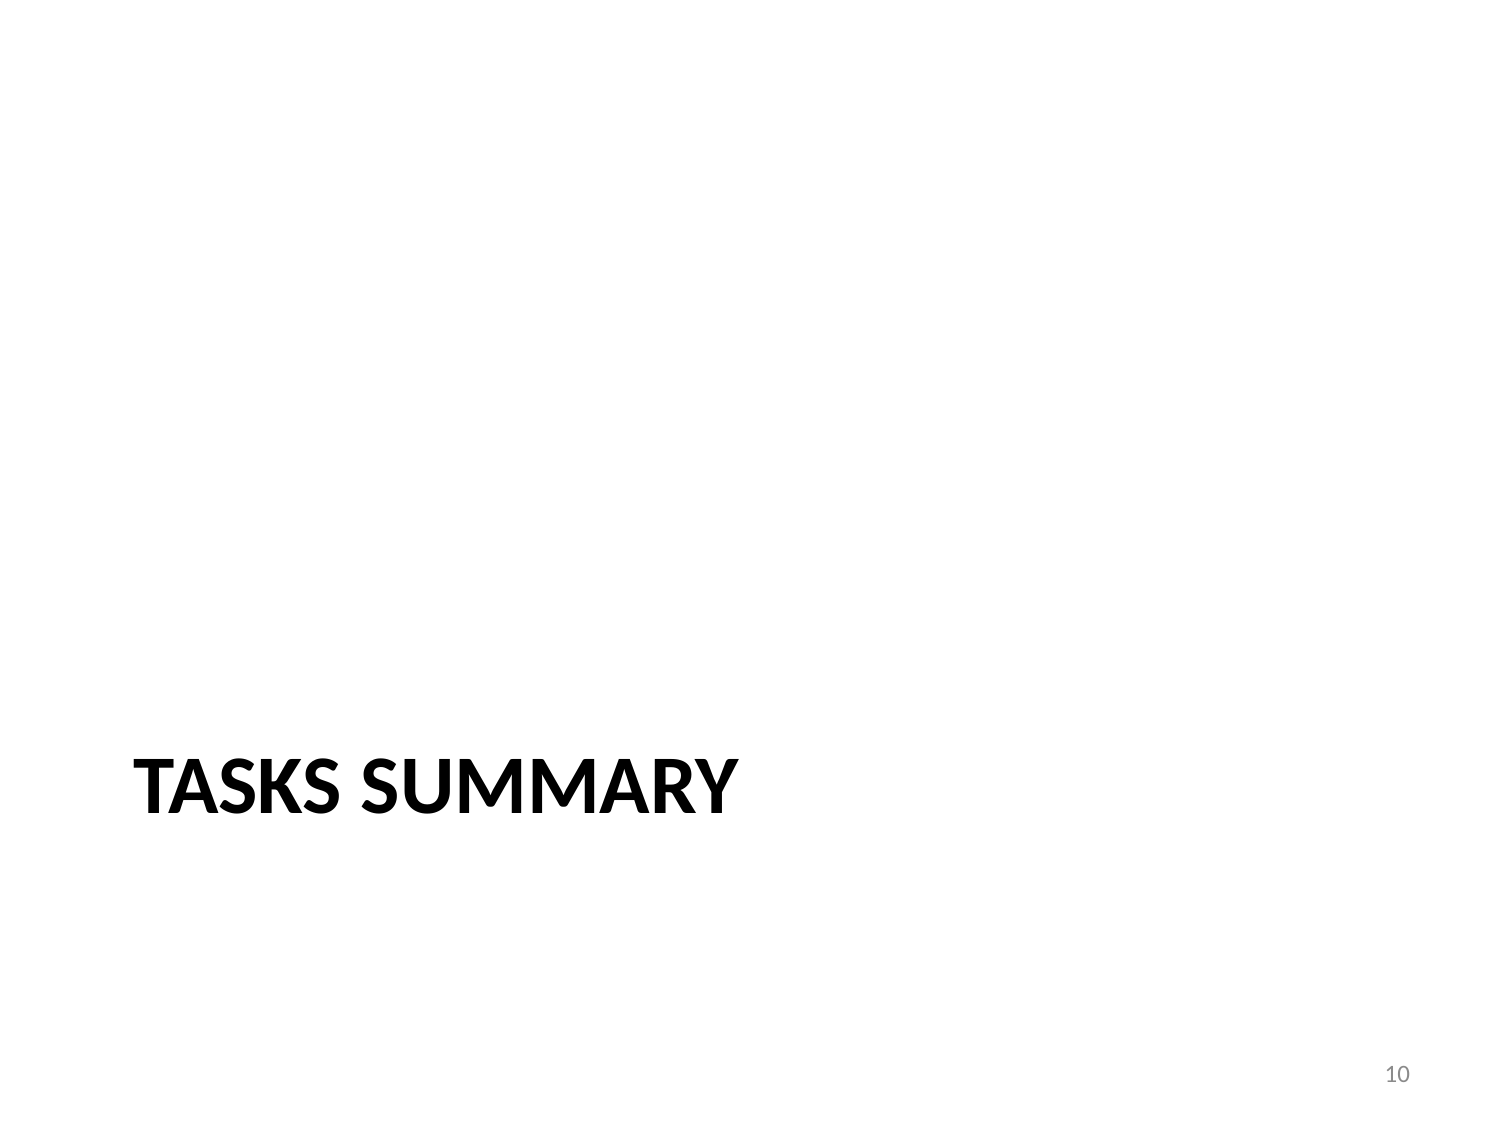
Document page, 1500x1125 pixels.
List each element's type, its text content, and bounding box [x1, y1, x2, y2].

title Tasks Summary [118, 722, 1394, 947]
slide_number 10 [1074, 1042, 1425, 1103]
